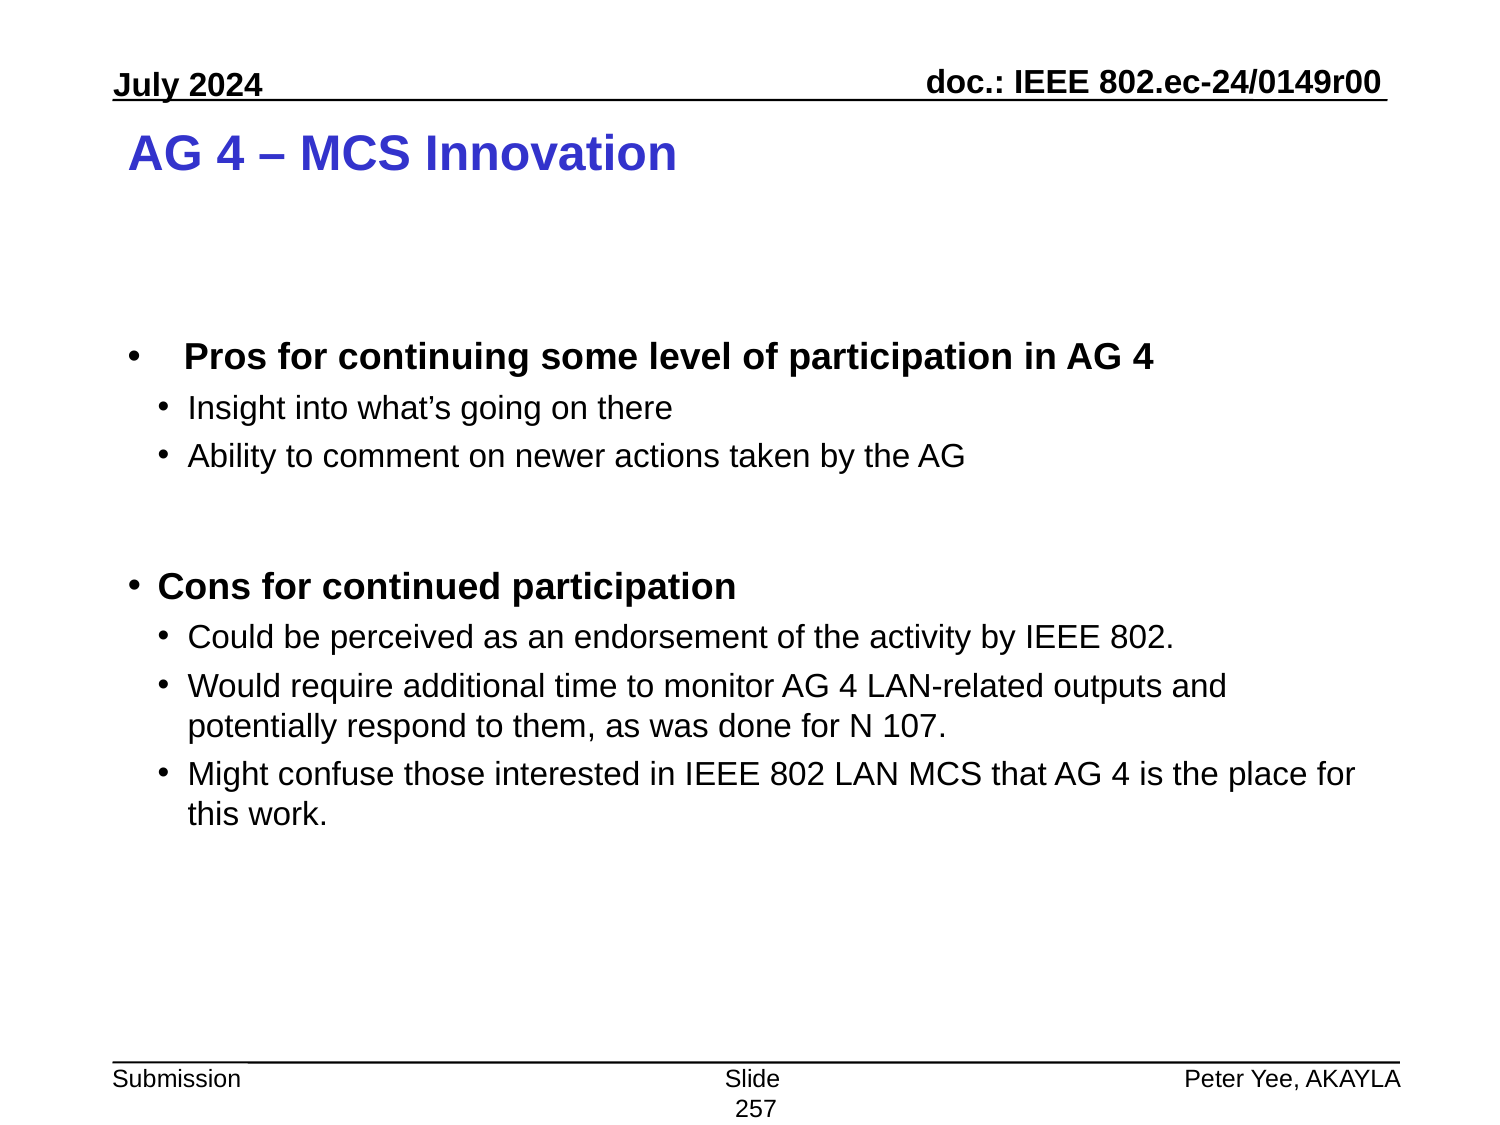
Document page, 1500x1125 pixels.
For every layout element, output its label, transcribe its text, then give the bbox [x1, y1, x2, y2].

list Pros for continuing some level of participation in AG 4 Insight into what’s going on there Ability to comment on newer actions taken by the AG Cons for continued participation Could be perceived as an endorsement of the activity by IEEE 802. Would require additional time to monitor AG 4 LAN-related outputs and potentially respond to them, as was done for N 107. Might confuse those interested in IEEE 802 LAN MCS that AG 4 is the place for this work. [112, 324, 1388, 1000]
footer Peter Yee, AKAYLA [1183, 1061, 1402, 1093]
slide_number Slide 257 [709, 1061, 803, 1093]
title AG 4 – MCS Innovation [112, 112, 1388, 288]
